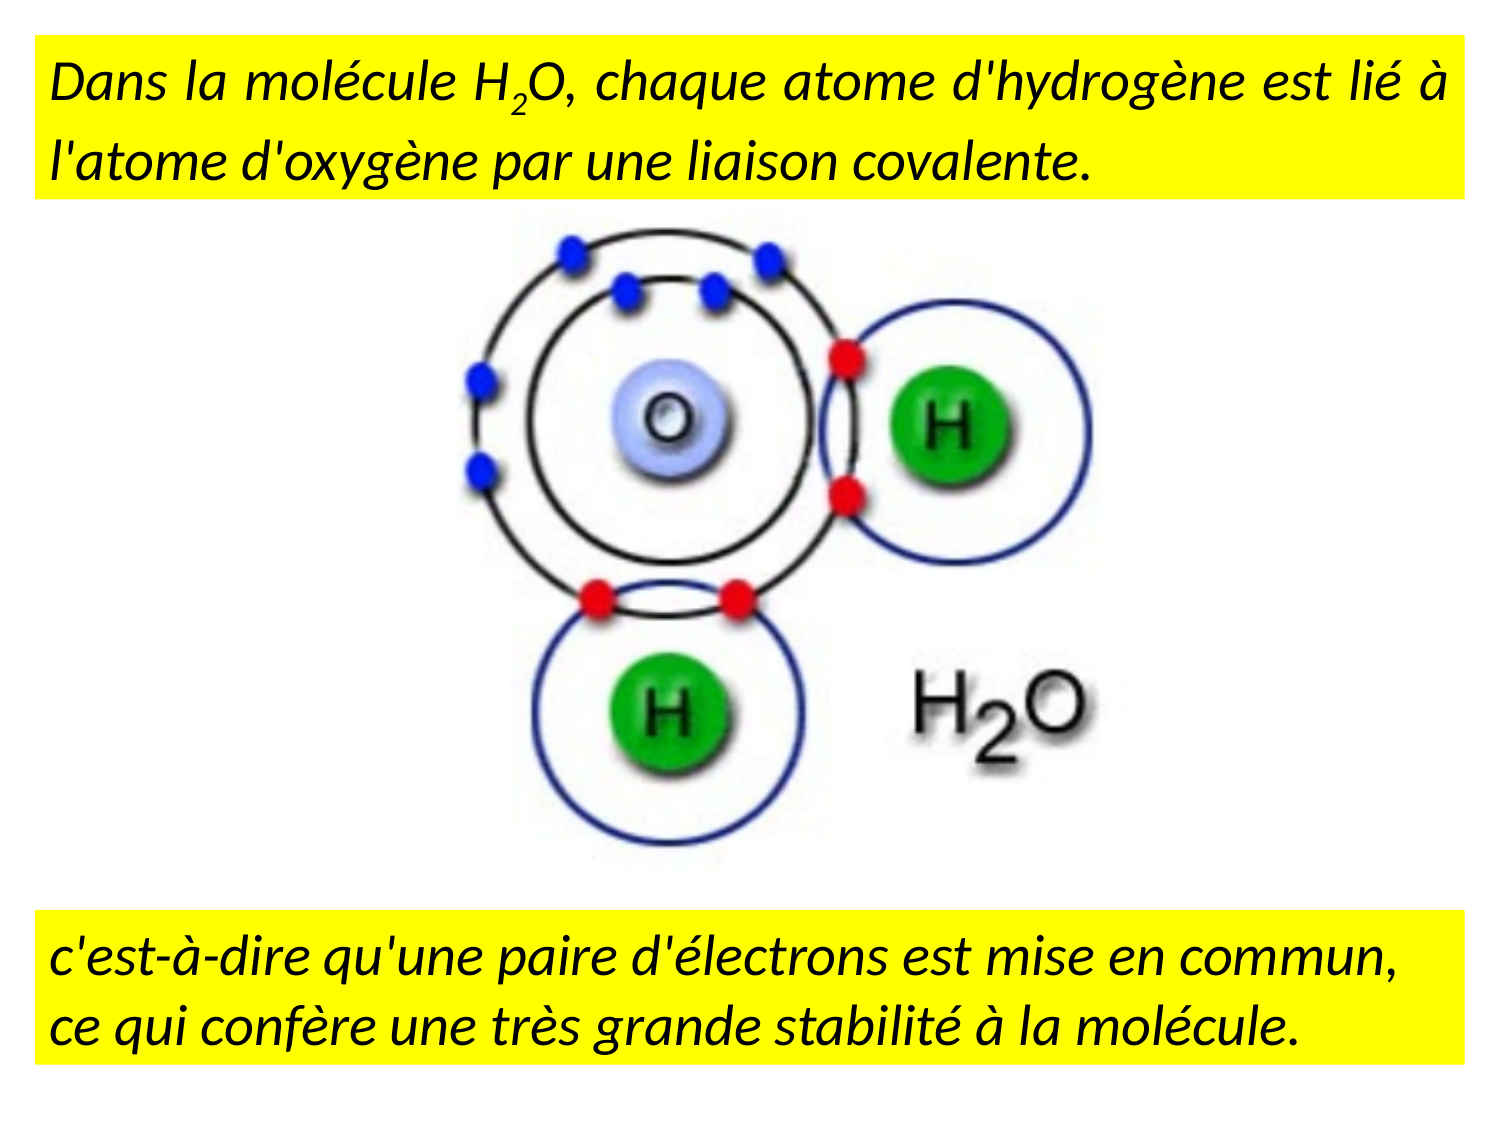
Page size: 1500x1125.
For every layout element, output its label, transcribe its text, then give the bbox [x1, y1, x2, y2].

picture [351, 210, 1205, 871]
text_box c'est-à-dire qu'une paire d'électrons est mise en commun, ce qui confère une très grande stabilité à la molécule. [35, 909, 1465, 1065]
text_box Dans la molécule H2O, chaque atome d'hydrogène est lié à l'atome d'oxygène par une liaison covalente. [35, 35, 1465, 200]
